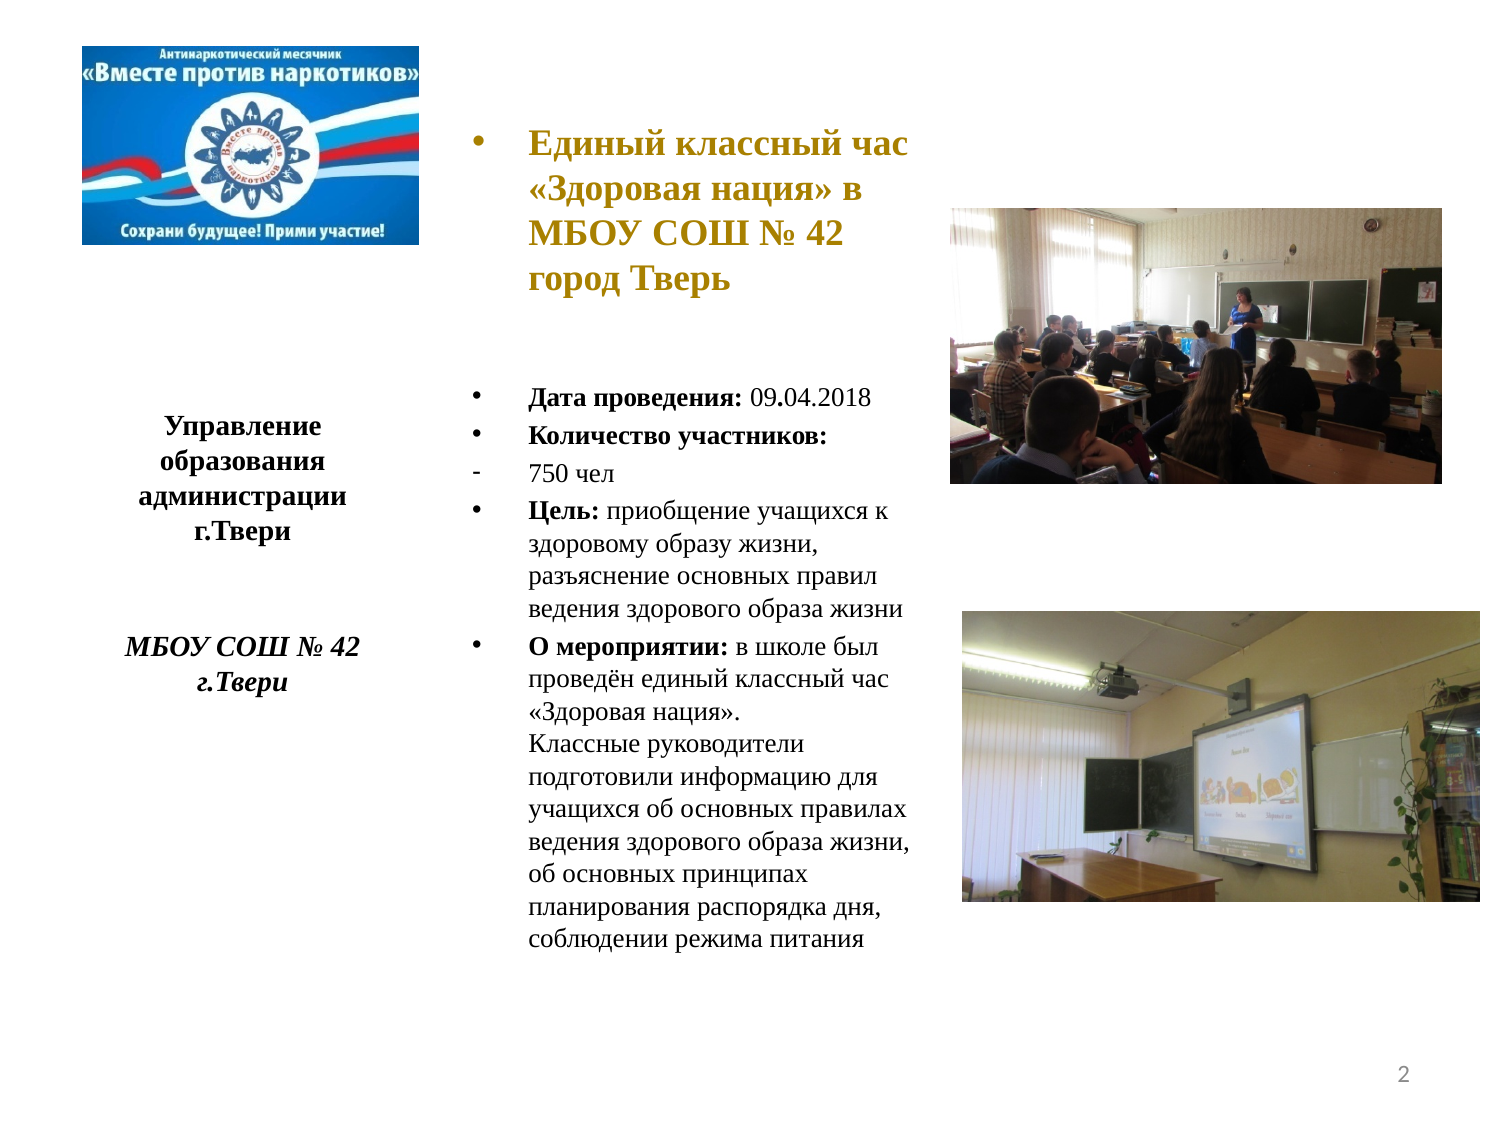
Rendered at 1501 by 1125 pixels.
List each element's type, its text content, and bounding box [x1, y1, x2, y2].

list Управление образования администрации г.Твери МБОУ СОШ № 42 г.Твери [74, 235, 411, 1006]
slide_number 2 [1075, 1042, 1426, 1103]
picture [950, 207, 1442, 484]
list Единый классный час «Здоровая нация» в МБОУ СОШ № 42 город Тверь Дата проведения: 09.04.2018 Количество участников: 750 чел Цель: приобщение учащихся к здоровому образу жизни, разъяснение основных правил ведения здорового образа жизни О мероприятии: в школе был проведён единый классный час «Здоровая нация». Классные руководители подготовили информацию для учащихся об основных правилах ведения здорового образа жизни, об основных принципах планирования распорядка дня, соблюдении режима питания [456, 70, 938, 1044]
picture [962, 610, 1480, 902]
picture [81, 46, 419, 245]
